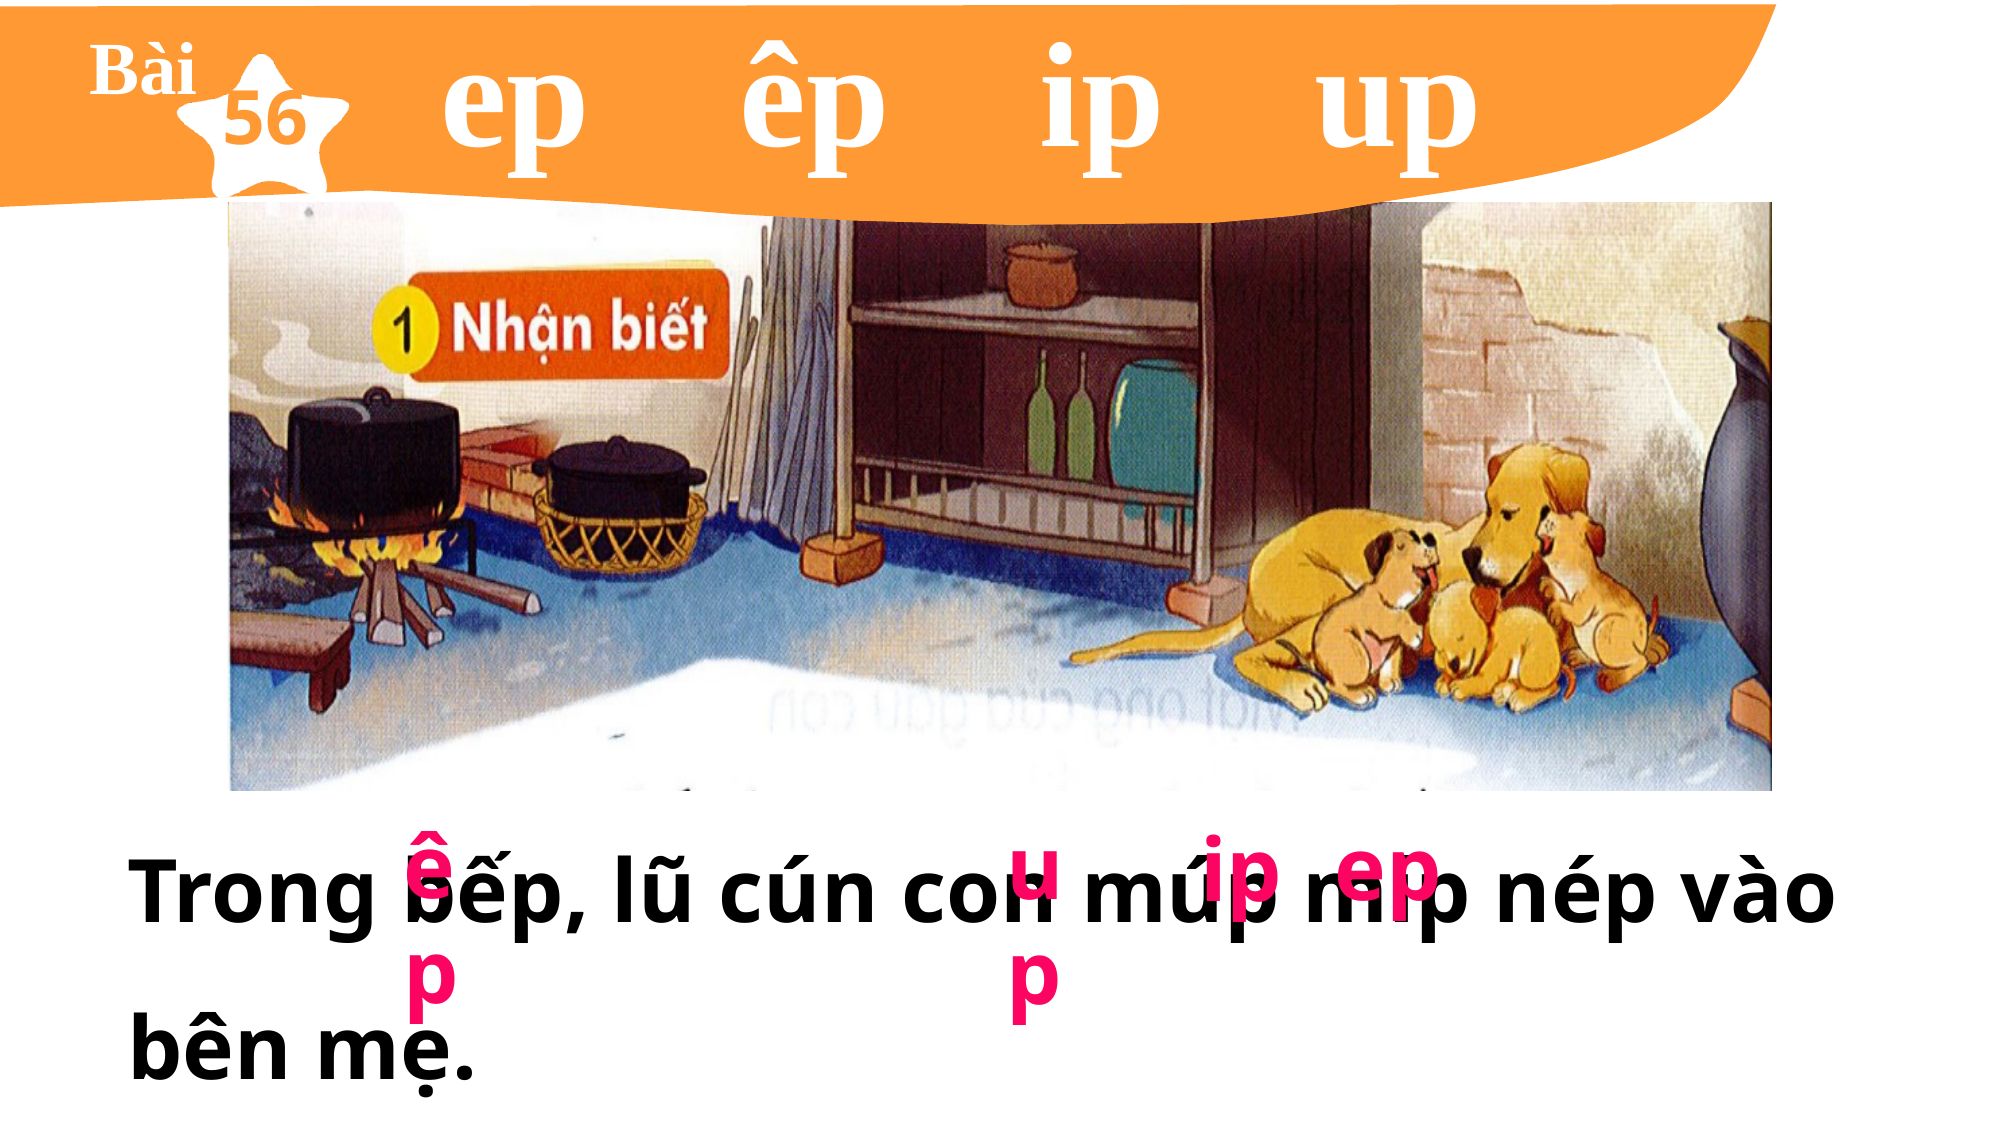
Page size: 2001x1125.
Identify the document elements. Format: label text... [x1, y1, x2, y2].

text_box êp [389, 803, 519, 1029]
text_box ep êp ip up [425, 0, 1734, 150]
text_box [0, 3, 1639, 210]
text_box ep [1319, 805, 1552, 925]
text_box [1734, 2, 1779, 93]
text_box ip [1185, 806, 1417, 926]
text_box Bài [26, 9, 261, 120]
text_box up [991, 804, 1122, 1030]
text_box Trong bếp, lũ cún con múp míp nép vào bên mẹ. [112, 774, 1938, 1105]
picture [148, 33, 1773, 791]
